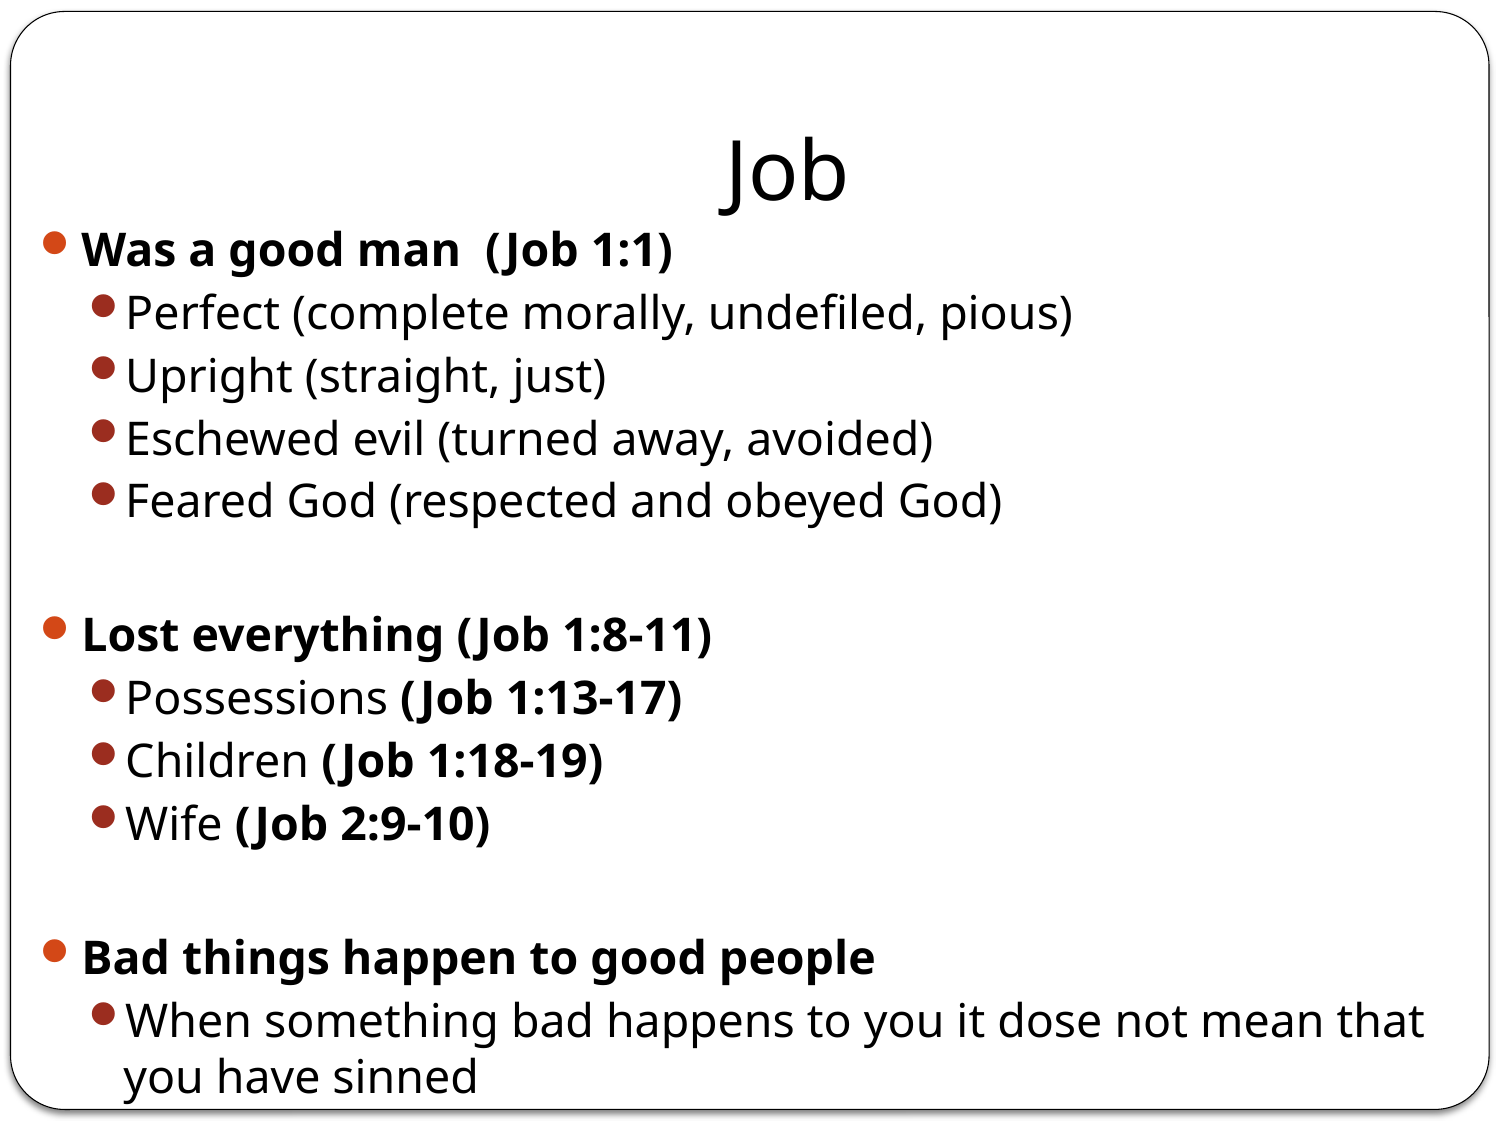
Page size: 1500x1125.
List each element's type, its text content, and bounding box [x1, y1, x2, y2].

list Was a good man (Job 1:1) Perfect (complete morally, undefiled, pious) Upright (straight, just) Eschewed evil (turned away, avoided) Feared God (respected and obeyed God) Lost everything (Job 1:8-11) Possessions (Job 1:13-17) Children (Job 1:18-19) Wife (Job 2:9-10) Bad things happen to good people When something bad happens to you it dose not mean that you have sinned [24, 212, 1475, 1113]
title Job [150, 45, 1425, 212]
